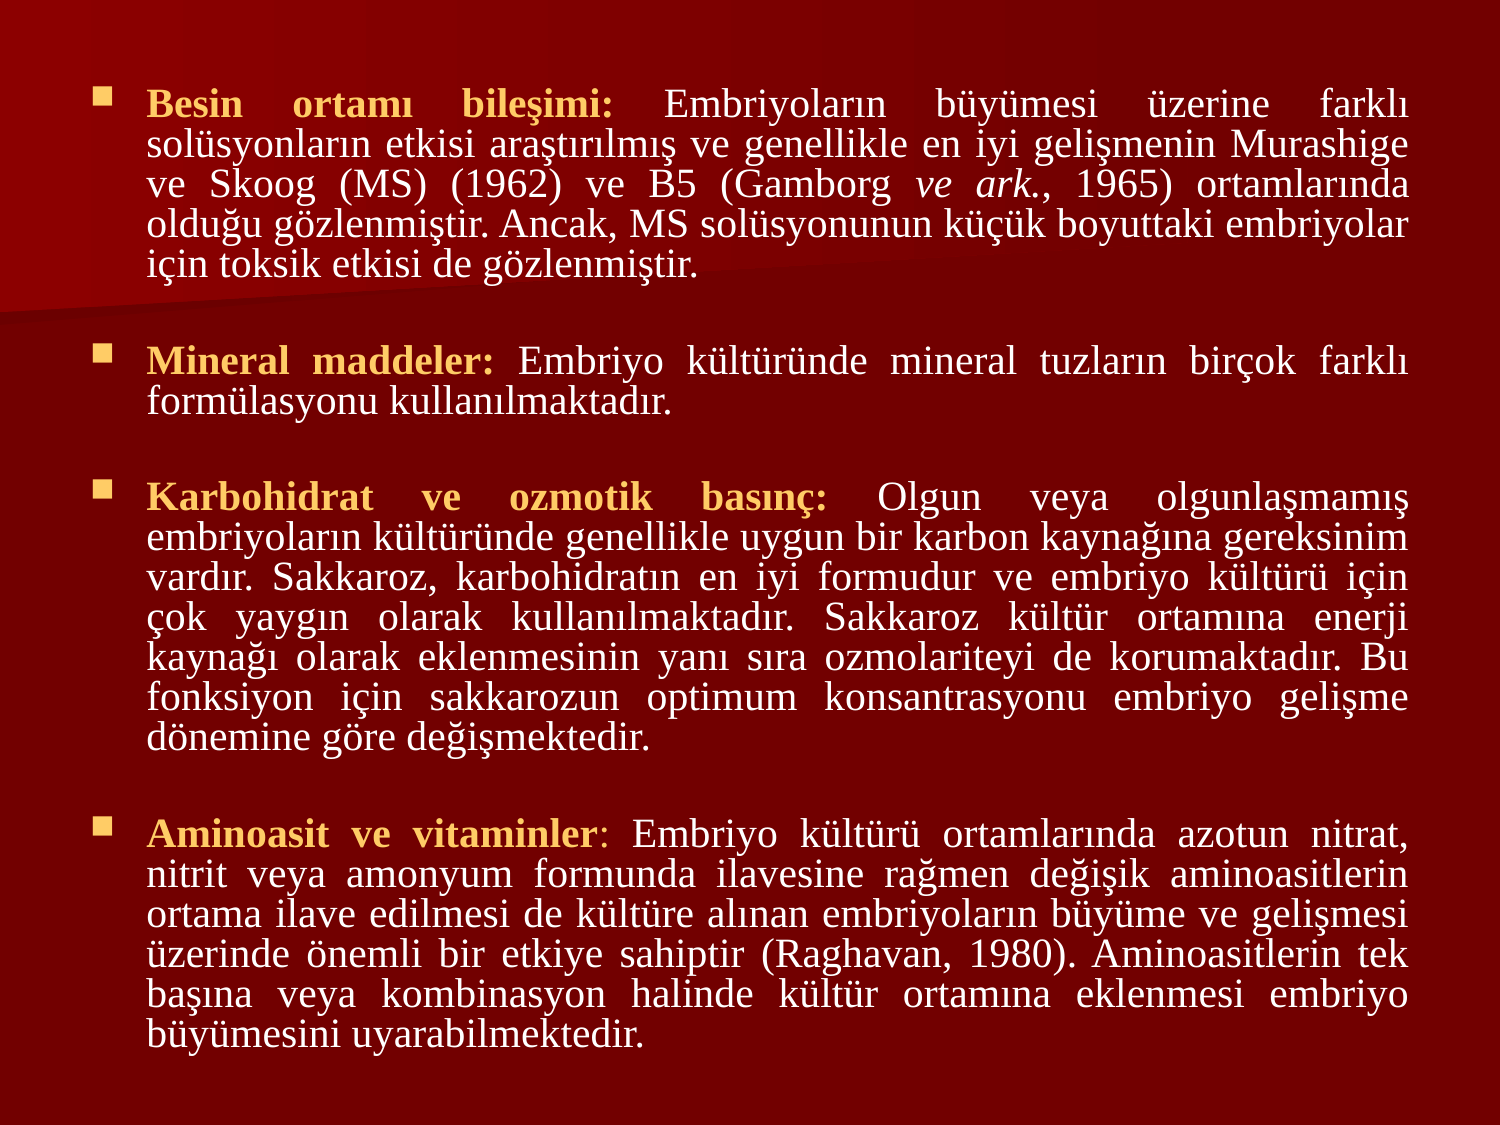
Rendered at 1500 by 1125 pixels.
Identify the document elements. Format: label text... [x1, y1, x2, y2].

list Besin ortamı bileşimi: Embriyoların büyümesi üzerine farklı solüsyonların etkisi araştırılmış ve genellikle en iyi gelişmenin Murashige ve Skoog (MS) (1962) ve B5 (Gamborg ve ark., 1965) ortamlarında olduğu gözlenmiştir. Ancak, MS solüsyonunun küçük boyuttaki embriyolar için toksik etkisi de gözlenmiştir. Mineral maddeler: Embriyo kültüründe mineral tuzların birçok farklı formülasyonu kullanılmaktadır. Karbohidrat ve ozmotik basınç: Olgun veya olgunlaşmamış embriyoların kültüründe genellikle uygun bir karbon kaynağına gereksinim vardır. Sakkaroz, karbohidratın en iyi formudur ve embriyo kültürü için çok yaygın olarak kullanılmaktadır. Sakkaroz kültür ortamına enerji kaynağı olarak eklenmesinin yanı sıra ozmolariteyi de korumaktadır. Bu fonksiyon için sakkarozun optimum konsantrasyonu embriyo gelişme dönemine göre değişmektedir. Aminoasit ve vitaminler: Embriyo kültürü ortamlarında azotun nitrat, nitrit veya amonyum formunda ilavesine rağmen değişik aminoasitlerin ortama ilave edilmesi de kültüre alınan embriyoların büyüme ve gelişmesi üzerinde önemli bir etkiye sahiptir (Raghavan, 1980). Aminoasitlerin tek başına veya kombinasyon halinde kültür ortamına eklenmesi embriyo büyümesini uyarabilmektedir. [74, 77, 1426, 1001]
